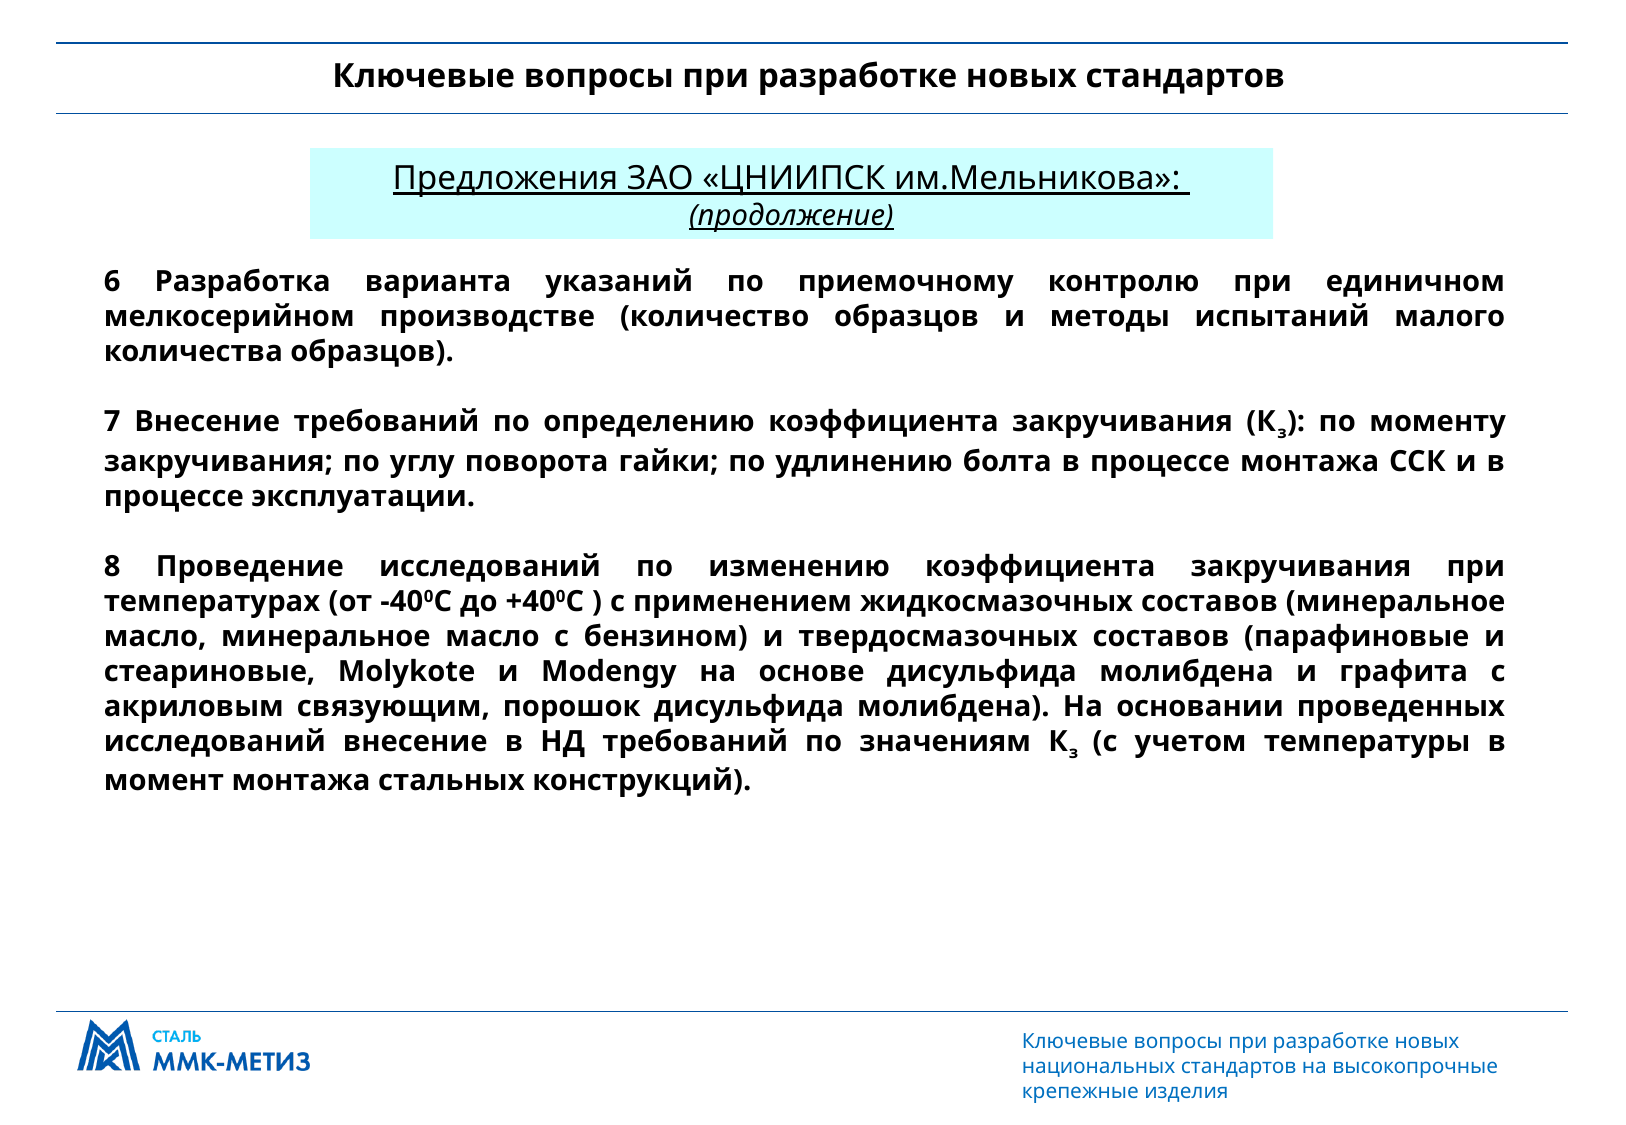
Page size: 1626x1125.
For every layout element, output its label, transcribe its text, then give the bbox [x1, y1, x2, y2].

text_box Ключевые вопросы при разработке новых национальных стандартов на высокопрочные крепежные изделия [1001, 1019, 1558, 1110]
text_box Предложения ЗАО «ЦНИИПСК им.Мельникова»: (продолжение) [310, 148, 1274, 239]
picture [77, 1019, 311, 1071]
text_box Ключевые вопросы при разработке новых стандартов [50, 46, 1569, 102]
text_box 6 Разработка варианта указаний по приемочному контролю при единичном мелкосерийном производстве (количество образцов и методы испытаний малого количества образцов). 7 Внесение требований по определению коэффициента закручивания (Кз): по моменту закручивания; по углу поворота гайки; по удлинению болта в процессе монтажа ССК и в процессе эксплуатации. 8 Проведение исследований по изменению коэффициента закручивания при температурах (от -400С до +400С ) с применением жидкосмазочных составов (минеральное масло, минеральное масло с бензином) и твердосмазочных составов (парафиновые и стеариновые, Molykote и Modengy на основе дисульфида молибдена и графита с акриловым связующим, порошок дисульфида молибдена). На основании проведенных исследований внесение в НД требований по значениям Кз (с учетом температуры в момент монтажа стальных конструкций). [89, 255, 1522, 804]
